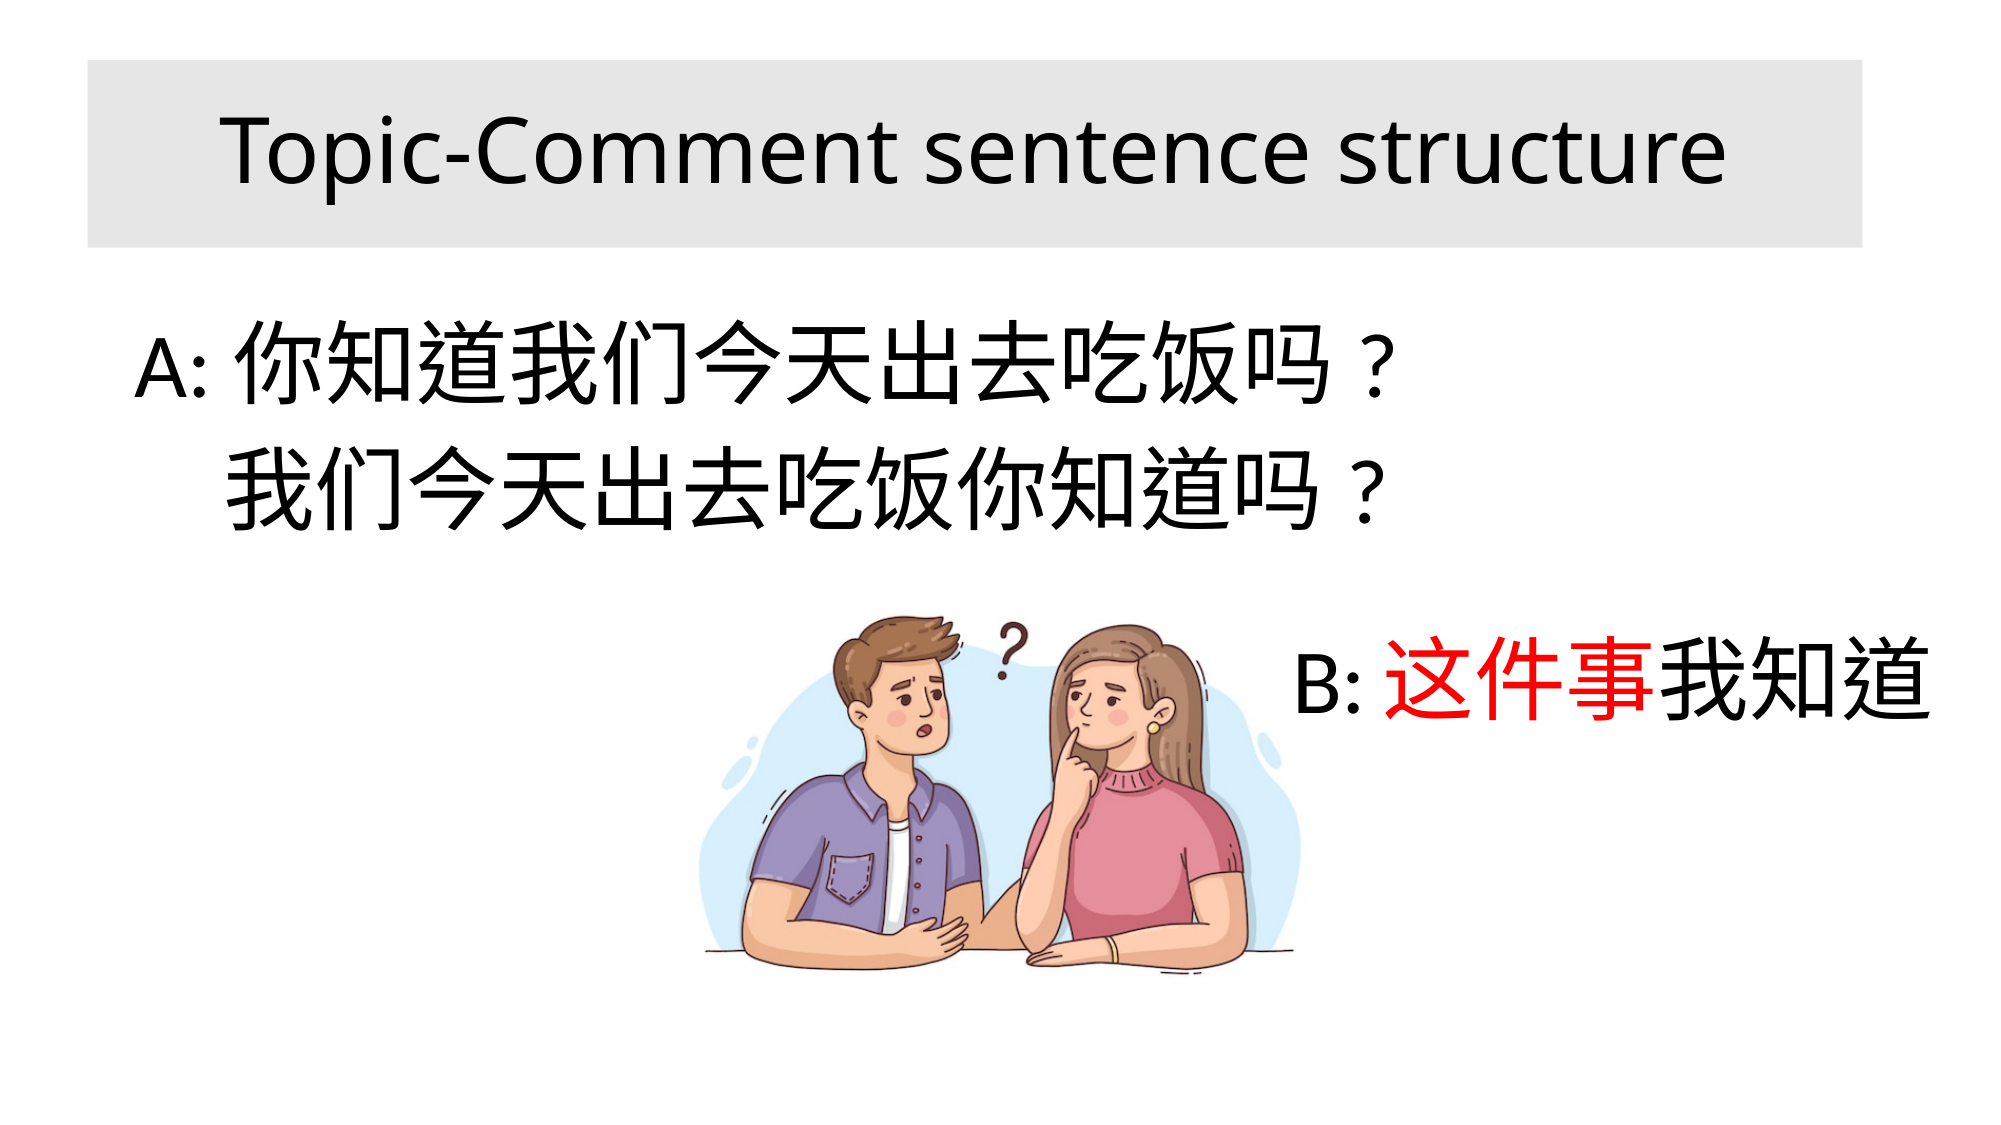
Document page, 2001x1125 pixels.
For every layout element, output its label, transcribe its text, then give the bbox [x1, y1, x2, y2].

title Topic-Comment sentence structure [87, 59, 1863, 248]
picture [670, 465, 1330, 1125]
text_box B: [1330, 614, 1382, 739]
text_box 我们今天出去吃饭你知道吗? [208, 425, 1404, 550]
text_box 这件事我知道 [1382, 614, 1948, 739]
text_box A:你知道我们今天出去吃饭吗? [119, 298, 1414, 424]
